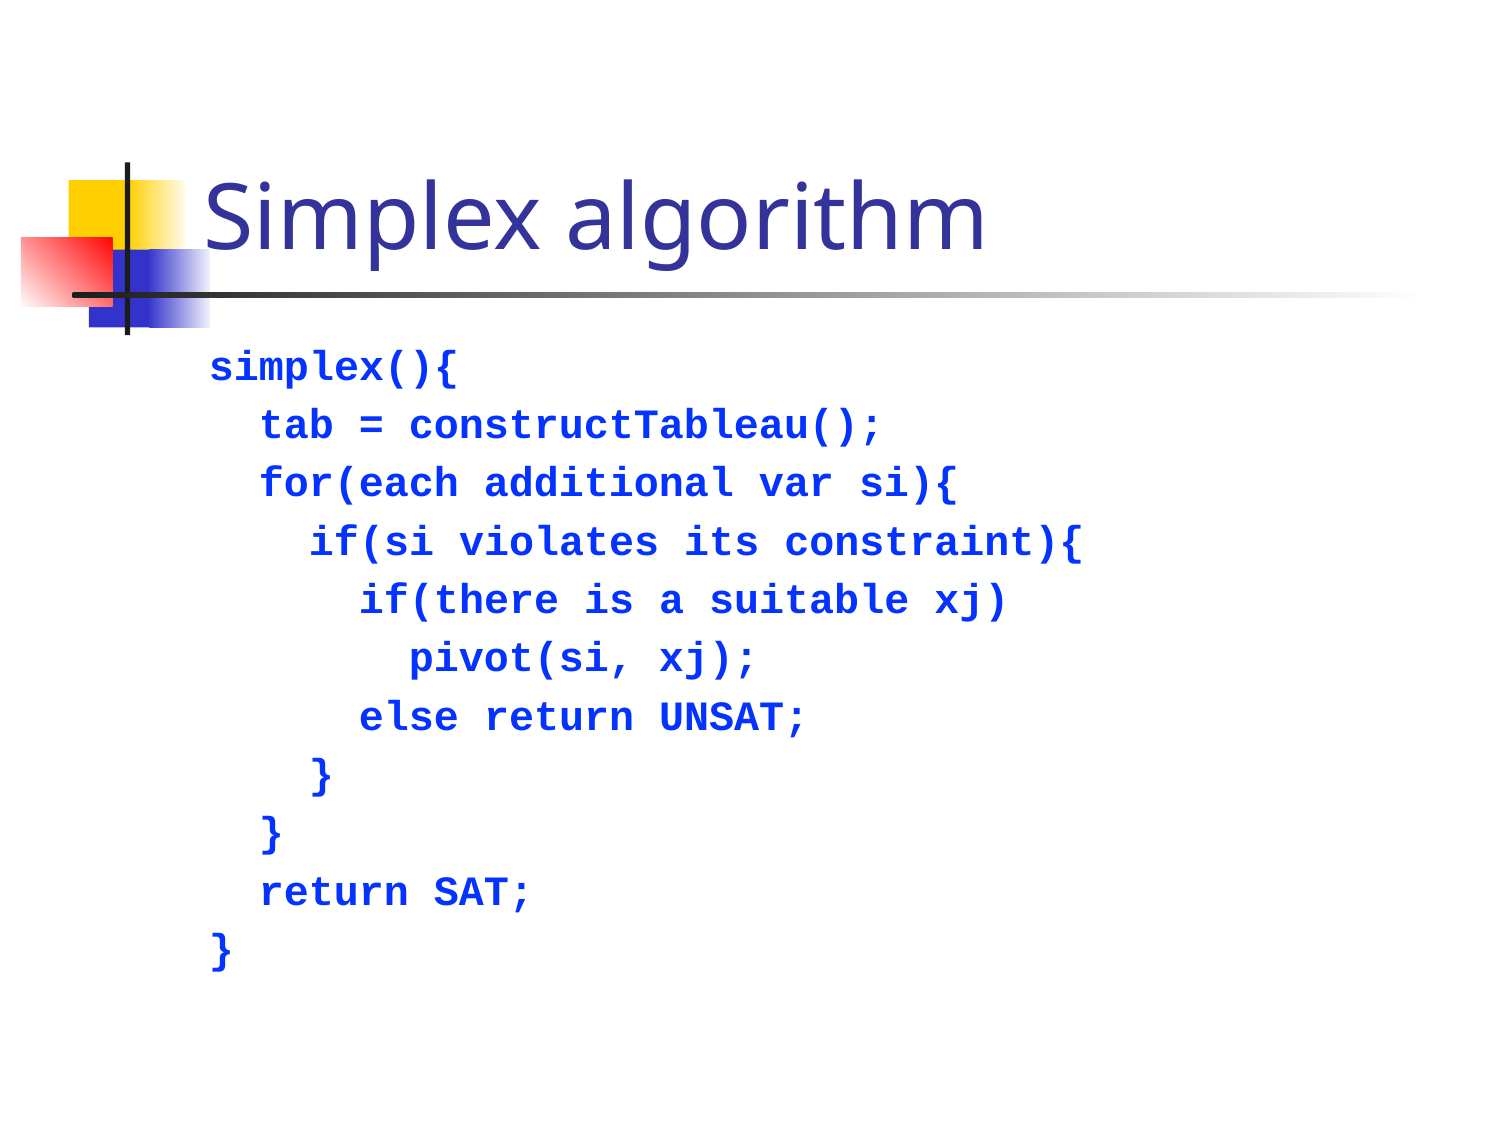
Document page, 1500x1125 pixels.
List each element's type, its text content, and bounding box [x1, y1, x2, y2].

list simplex(){ tab = constructTableau(); for(each additional var si){ if(si violates its constraint){ if(there is a suitable xj) pivot(si, xj); else return UNSAT; } } return SAT; } [193, 331, 1469, 1006]
title Simplex algorithm [188, 35, 1468, 275]
